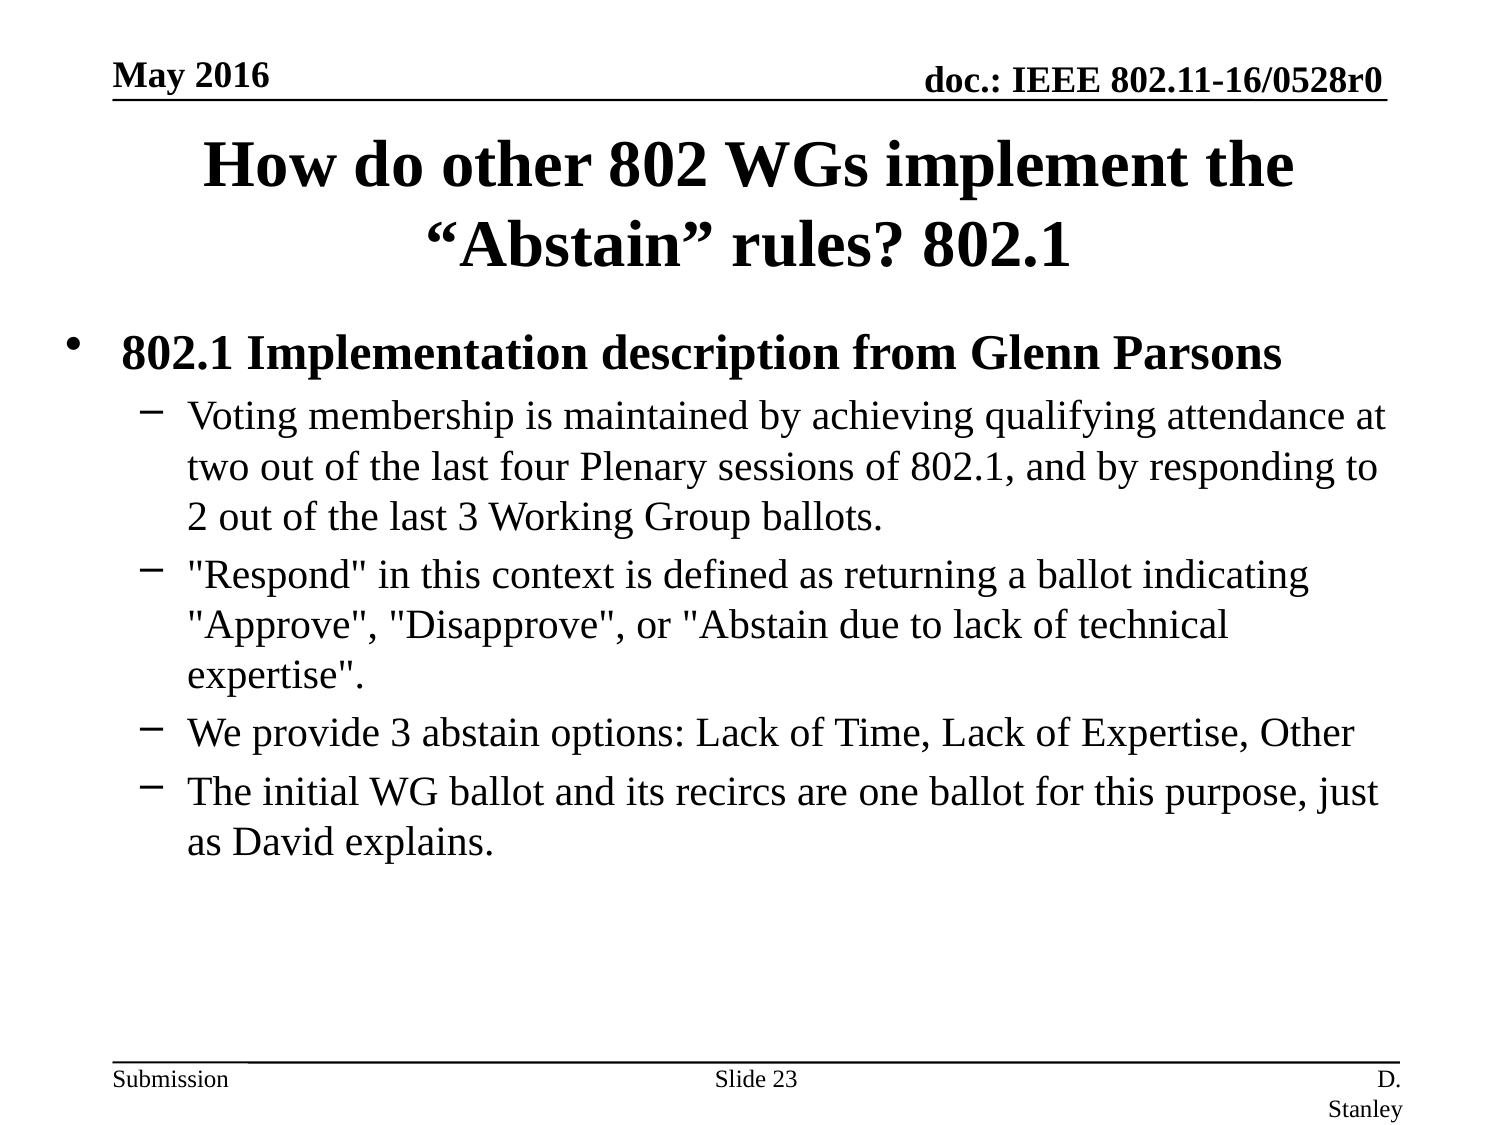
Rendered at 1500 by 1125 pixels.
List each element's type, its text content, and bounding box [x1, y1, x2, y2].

list 802.1 Implementation description from Glenn Parsons Voting membership is maintained by achieving qualifying attendance at two out of the last four Plenary sessions of 802.1, and by responding to 2 out of the last 3 Working Group ballots. "Respond" in this context is defined as returning a ballot indicating "Approve", "Disapprove", or "Abstain due to lack of technical expertise". We provide 3 abstain options: Lack of Time, Lack of Expertise, Other The initial WG ballot and its recircs are one ballot for this purpose, just as David explains. [49, 312, 1426, 976]
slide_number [112, 49, 401, 96]
title How do other 802 WGs implement the “Abstain” rules? 802.1 [112, 112, 1388, 288]
footer D. Stanley, HP Enterprise [1324, 1061, 1402, 1093]
slide_number Slide 23 [712, 1061, 800, 1093]
